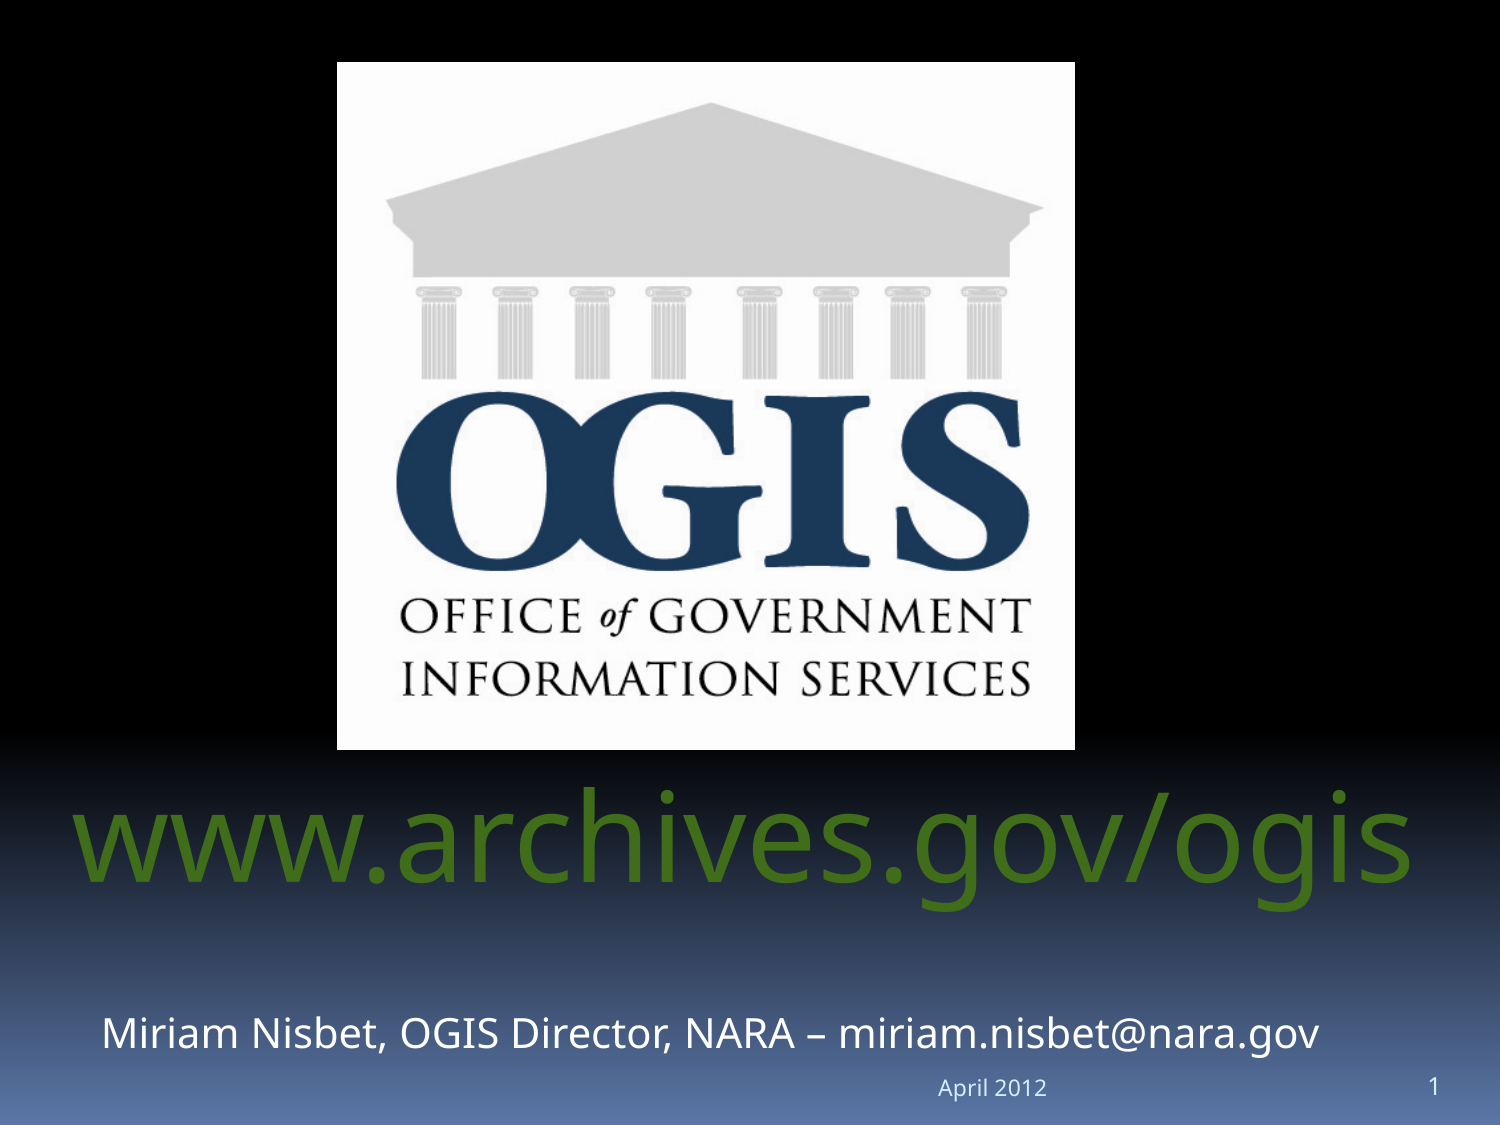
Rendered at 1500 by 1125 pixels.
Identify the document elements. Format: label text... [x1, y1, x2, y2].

slide_number 1 [1412, 1052, 1488, 1113]
text_box Miriam Nisbet, OGIS Director, NARA – miriam.nisbet@nara.gov [74, 999, 1438, 1075]
text_box www.archives.gov/ogis [24, 749, 1463, 915]
footer April 2012 [150, 1052, 1063, 1113]
picture [336, 61, 1076, 751]
